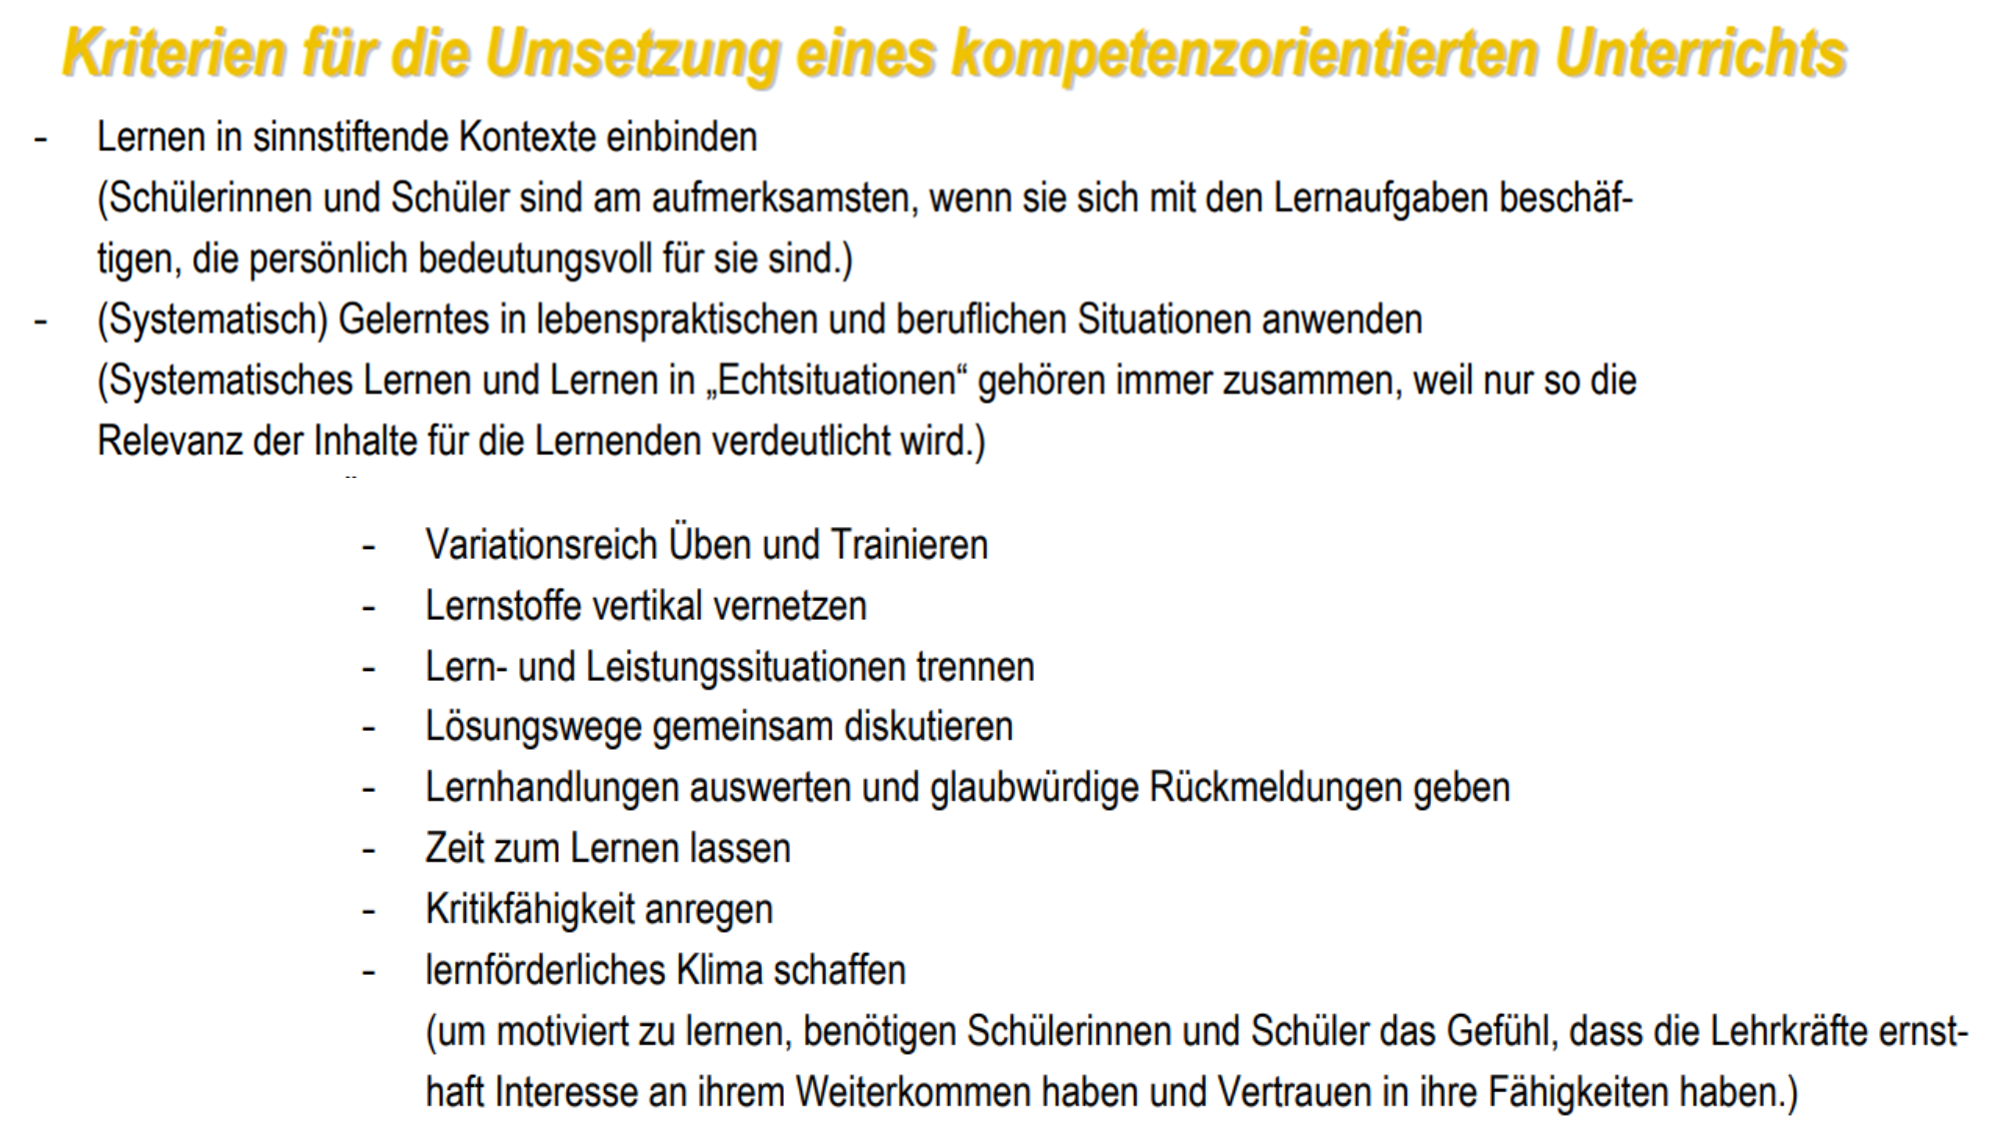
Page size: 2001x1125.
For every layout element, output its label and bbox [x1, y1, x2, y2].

picture [318, 512, 2000, 1125]
picture [21, 0, 1860, 478]
